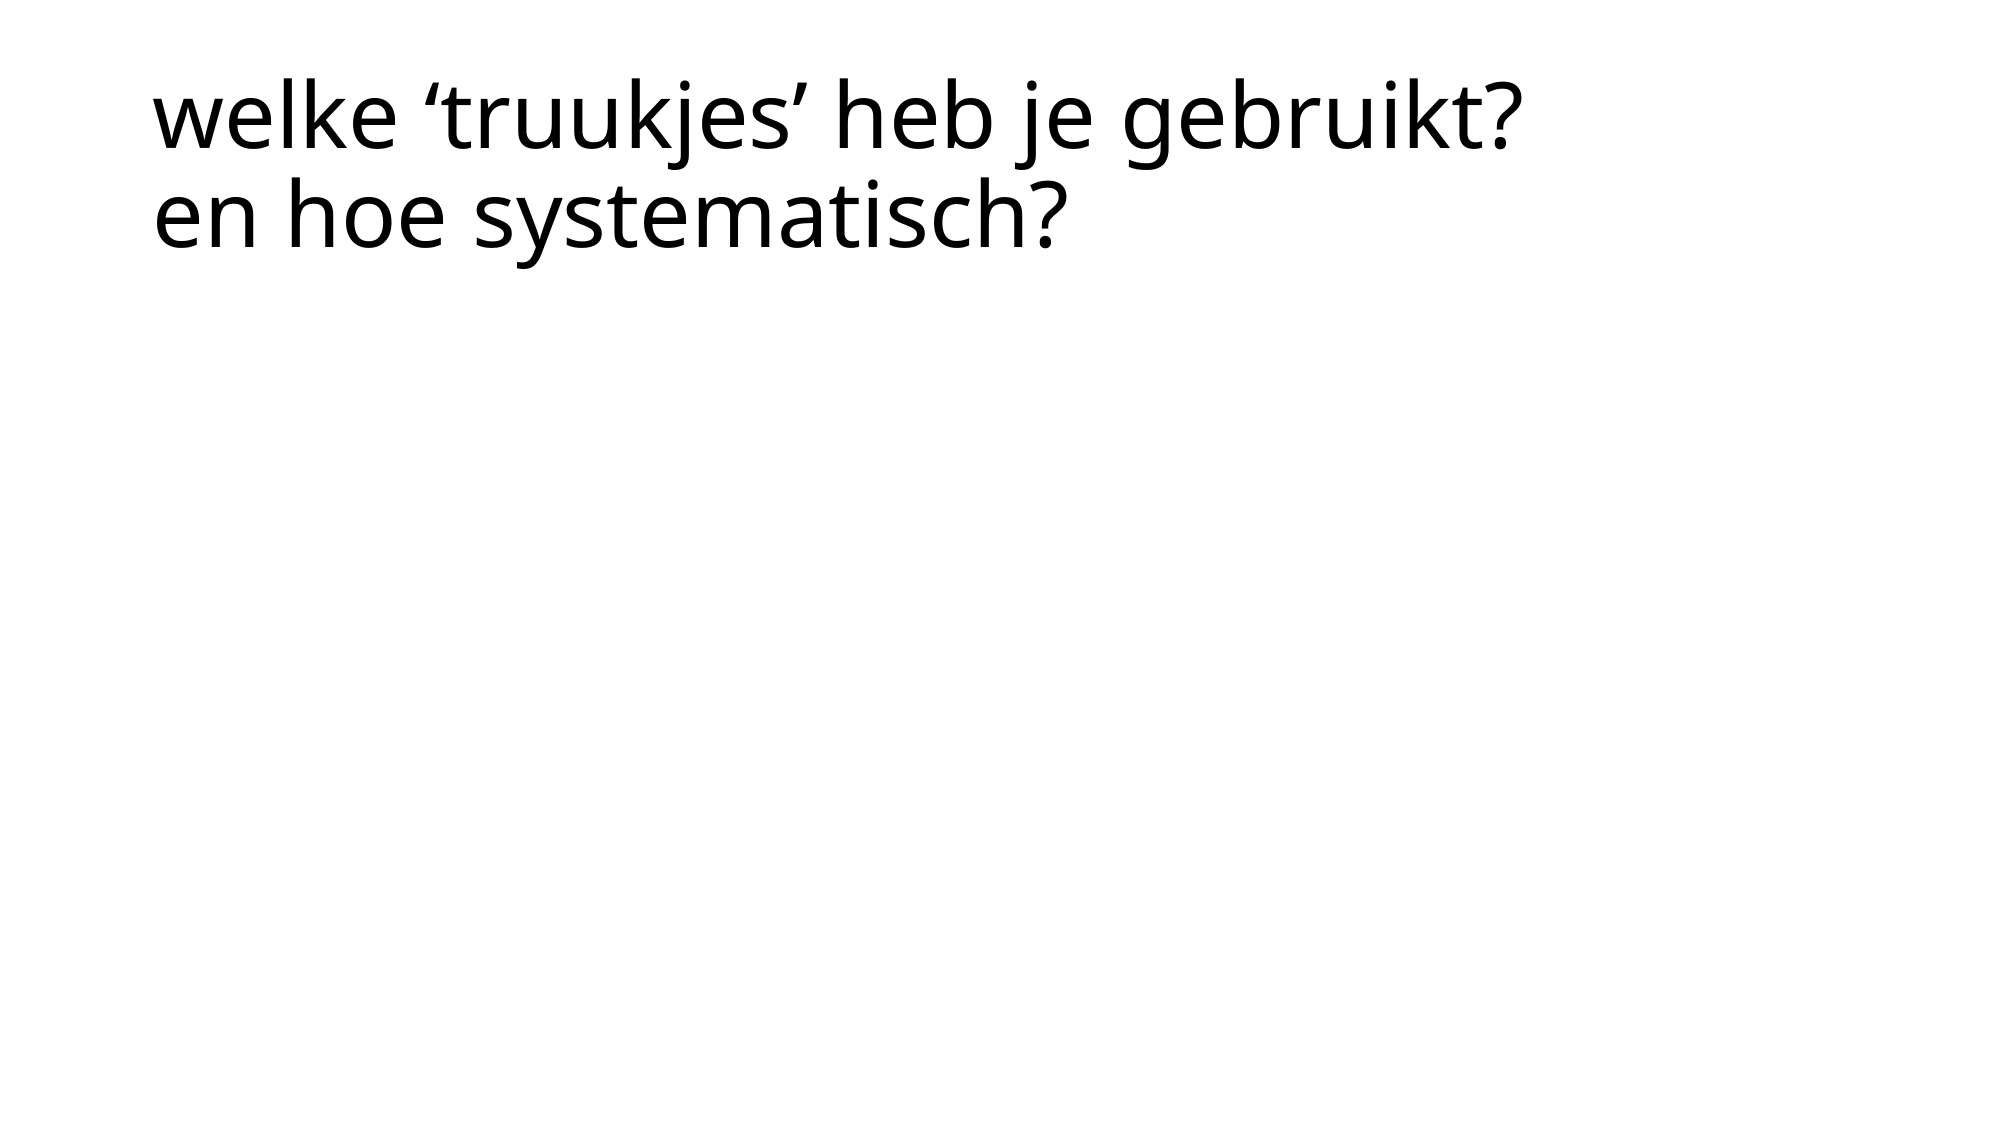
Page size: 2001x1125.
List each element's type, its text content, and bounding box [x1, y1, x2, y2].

title welke ‘truukjes’ heb je gebruikt? en hoe systematisch? [137, 59, 1863, 278]
